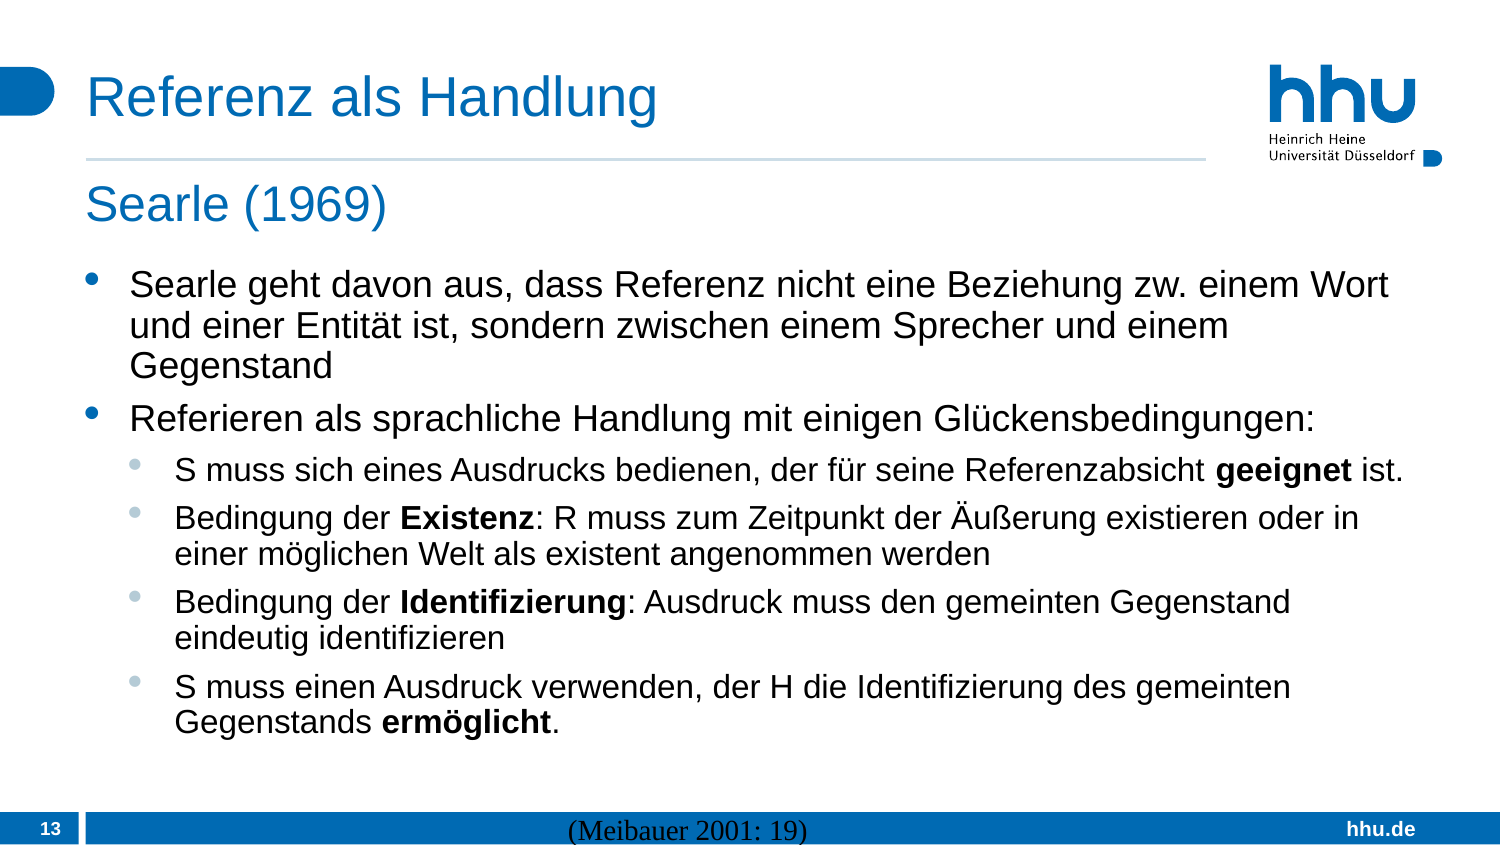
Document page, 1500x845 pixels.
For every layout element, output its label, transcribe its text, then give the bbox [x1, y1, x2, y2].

list Searle (1969) [85, 178, 1415, 232]
slide_number 13 [5, 816, 62, 841]
list Searle geht davon aus, dass Referenz nicht eine Beziehung zw. einem Wort und einer Entität ist, sondern zwischen einem Sprecher und einem Gegenstand Referieren als sprachliche Handlung mit einigen Glückensbedingungen: S muss sich eines Ausdrucks bedienen, der für seine Referenzabsicht geeignet ist. Bedingung der Existenz: R muss zum Zeitpunkt der Äußerung existieren oder in einer möglichen Welt als existent angenommen werden Bedingung der Identifizierung: Ausdruck muss den gemeinten Gegenstand eindeutig identifizieren S muss einen Ausdruck verwenden, der H die Identifizierung des gemeinten Gegenstands ermöglicht. [85, 253, 1415, 797]
footer (Meibauer 2001: 19) [103, 816, 1273, 841]
title Referenz als Handlung [86, 54, 1207, 129]
